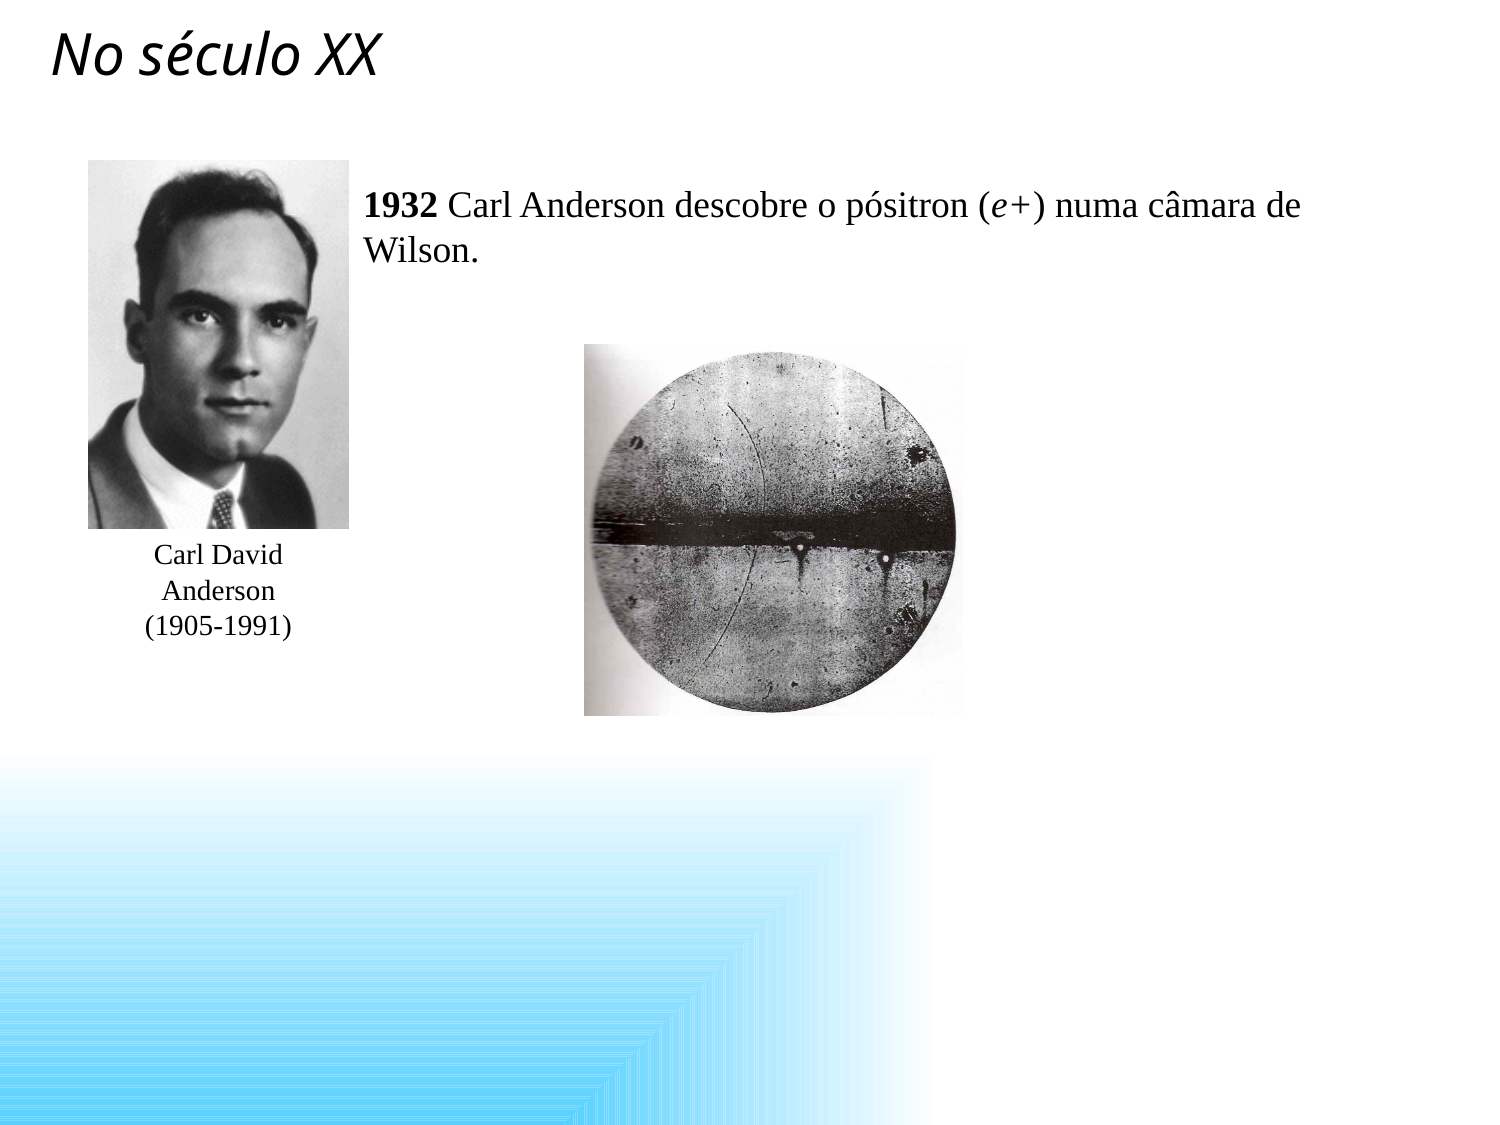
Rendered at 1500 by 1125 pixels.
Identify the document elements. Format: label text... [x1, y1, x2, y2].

text_box 1932 Carl Anderson descobre o pósitron (e+) numa câmara de Wilson. [353, 172, 1368, 278]
picture [88, 160, 349, 529]
picture [584, 343, 963, 717]
text_box No século XX [29, 8, 1091, 114]
text_box Carl David Anderson (1905-1991) [88, 537, 349, 649]
